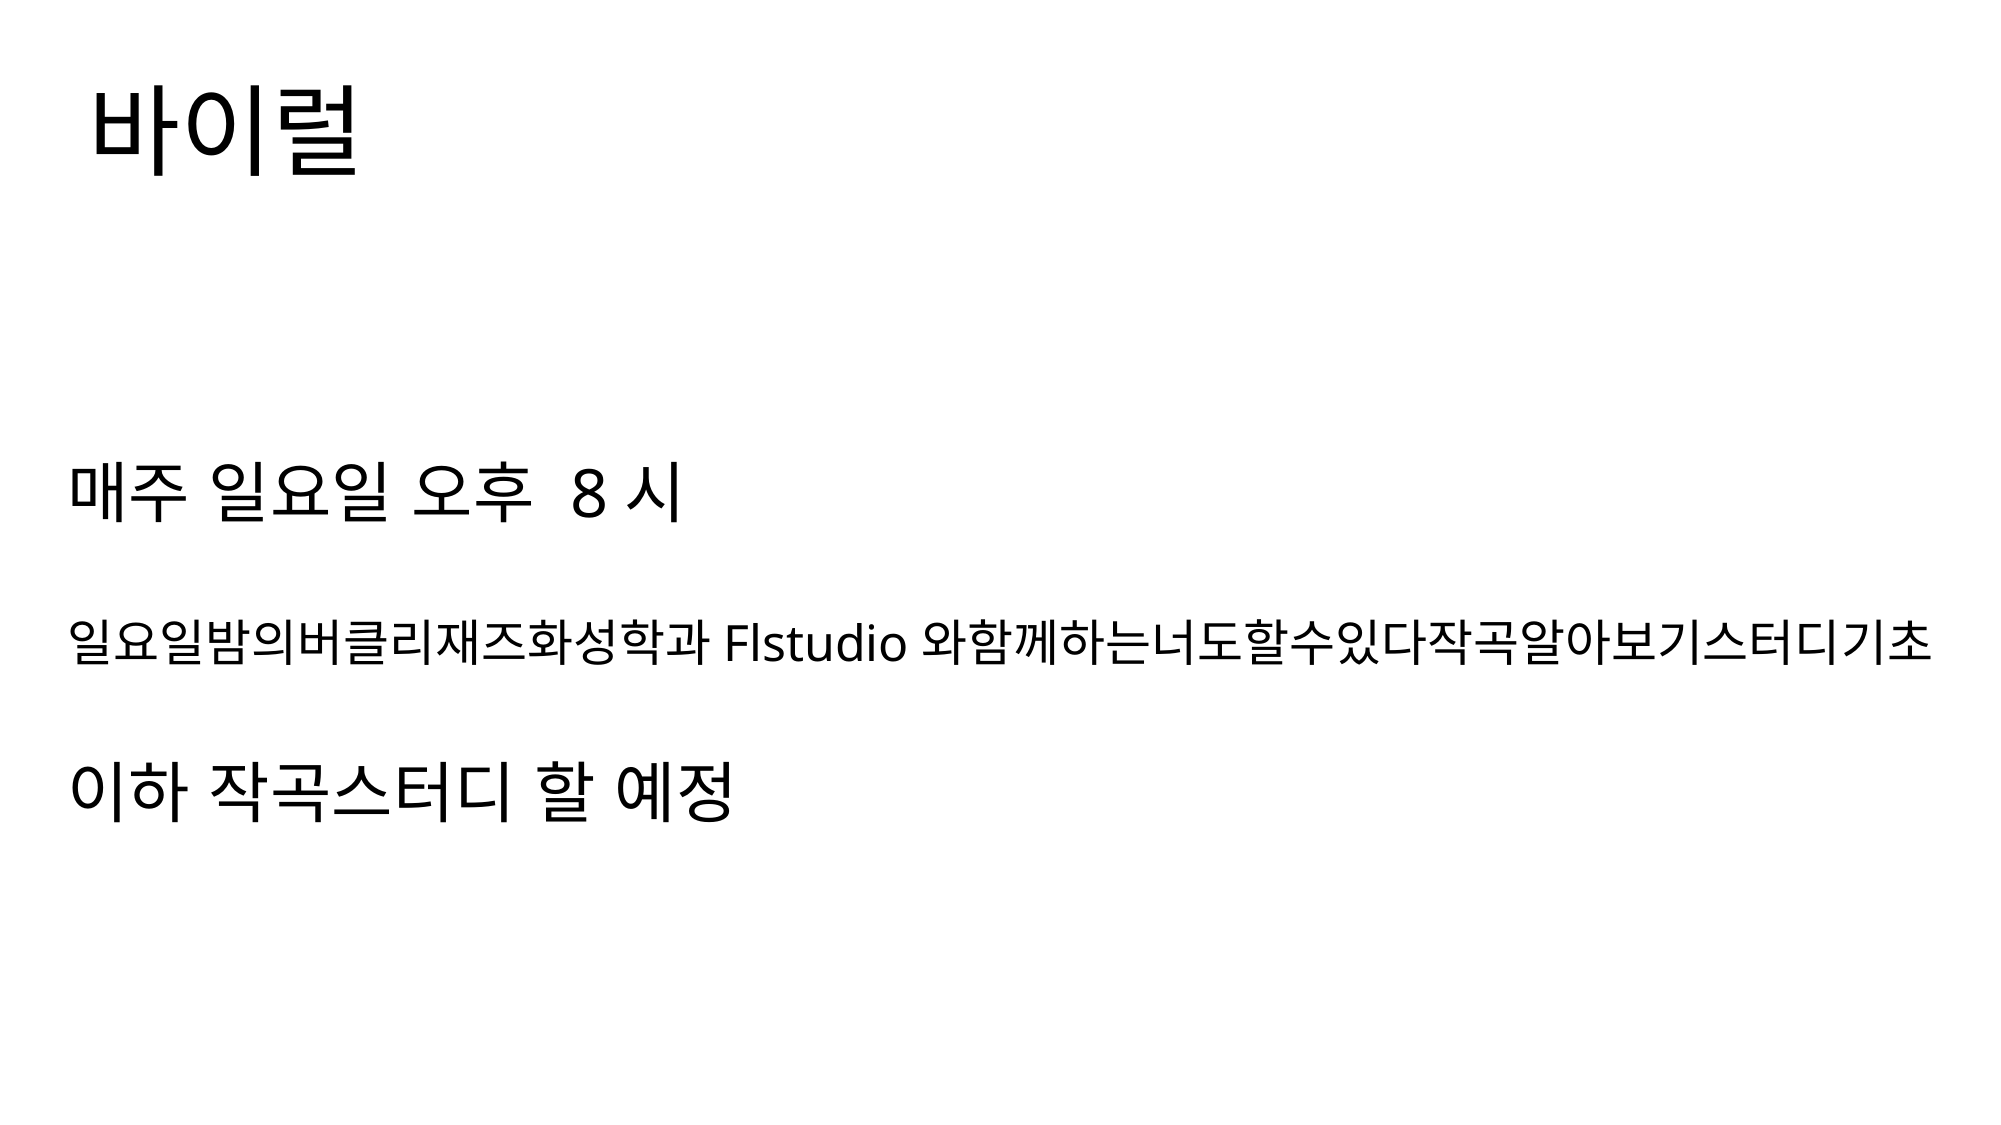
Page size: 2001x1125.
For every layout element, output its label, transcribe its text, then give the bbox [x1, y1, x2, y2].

text_box 매주 일요일 오후 8시 일요일밤의버클리재즈화성학과Flstudio와함께하는너도할수있다작곡알아보기스터디기초 이하 작곡스터디 할 예정 [52, 443, 1948, 839]
text_box 바이럴 [73, 61, 380, 196]
